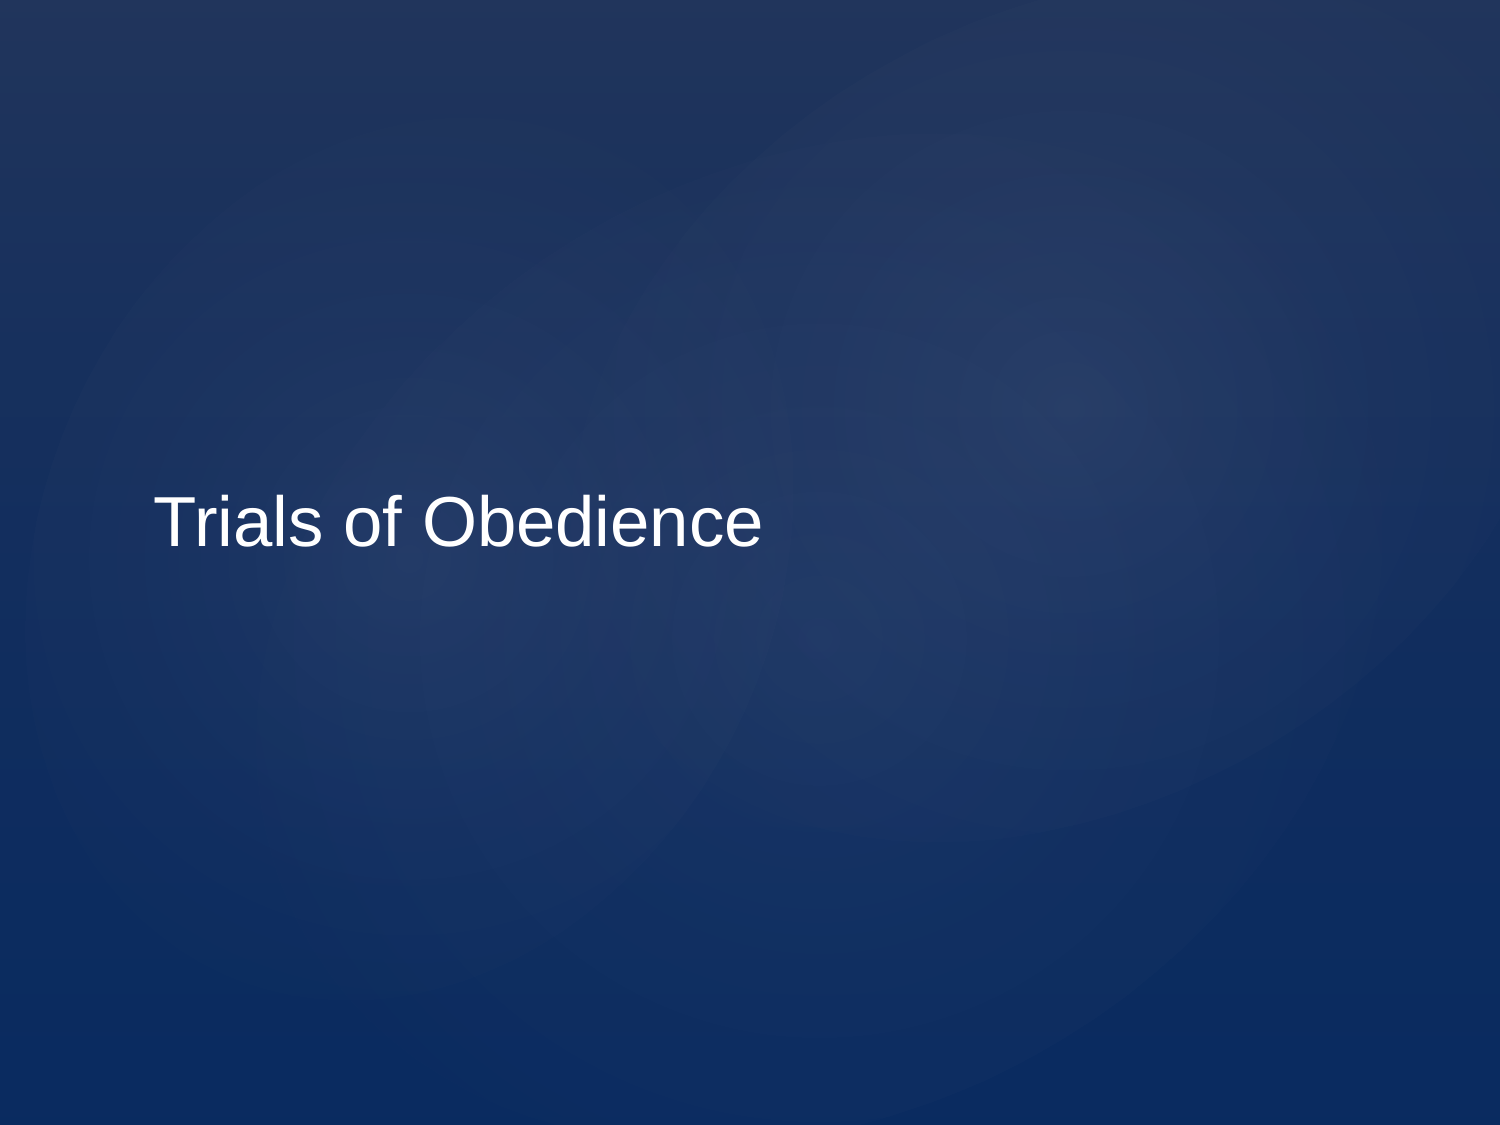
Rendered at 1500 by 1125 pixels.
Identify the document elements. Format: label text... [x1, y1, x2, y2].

text_box Trials of Obedience [139, 468, 780, 569]
